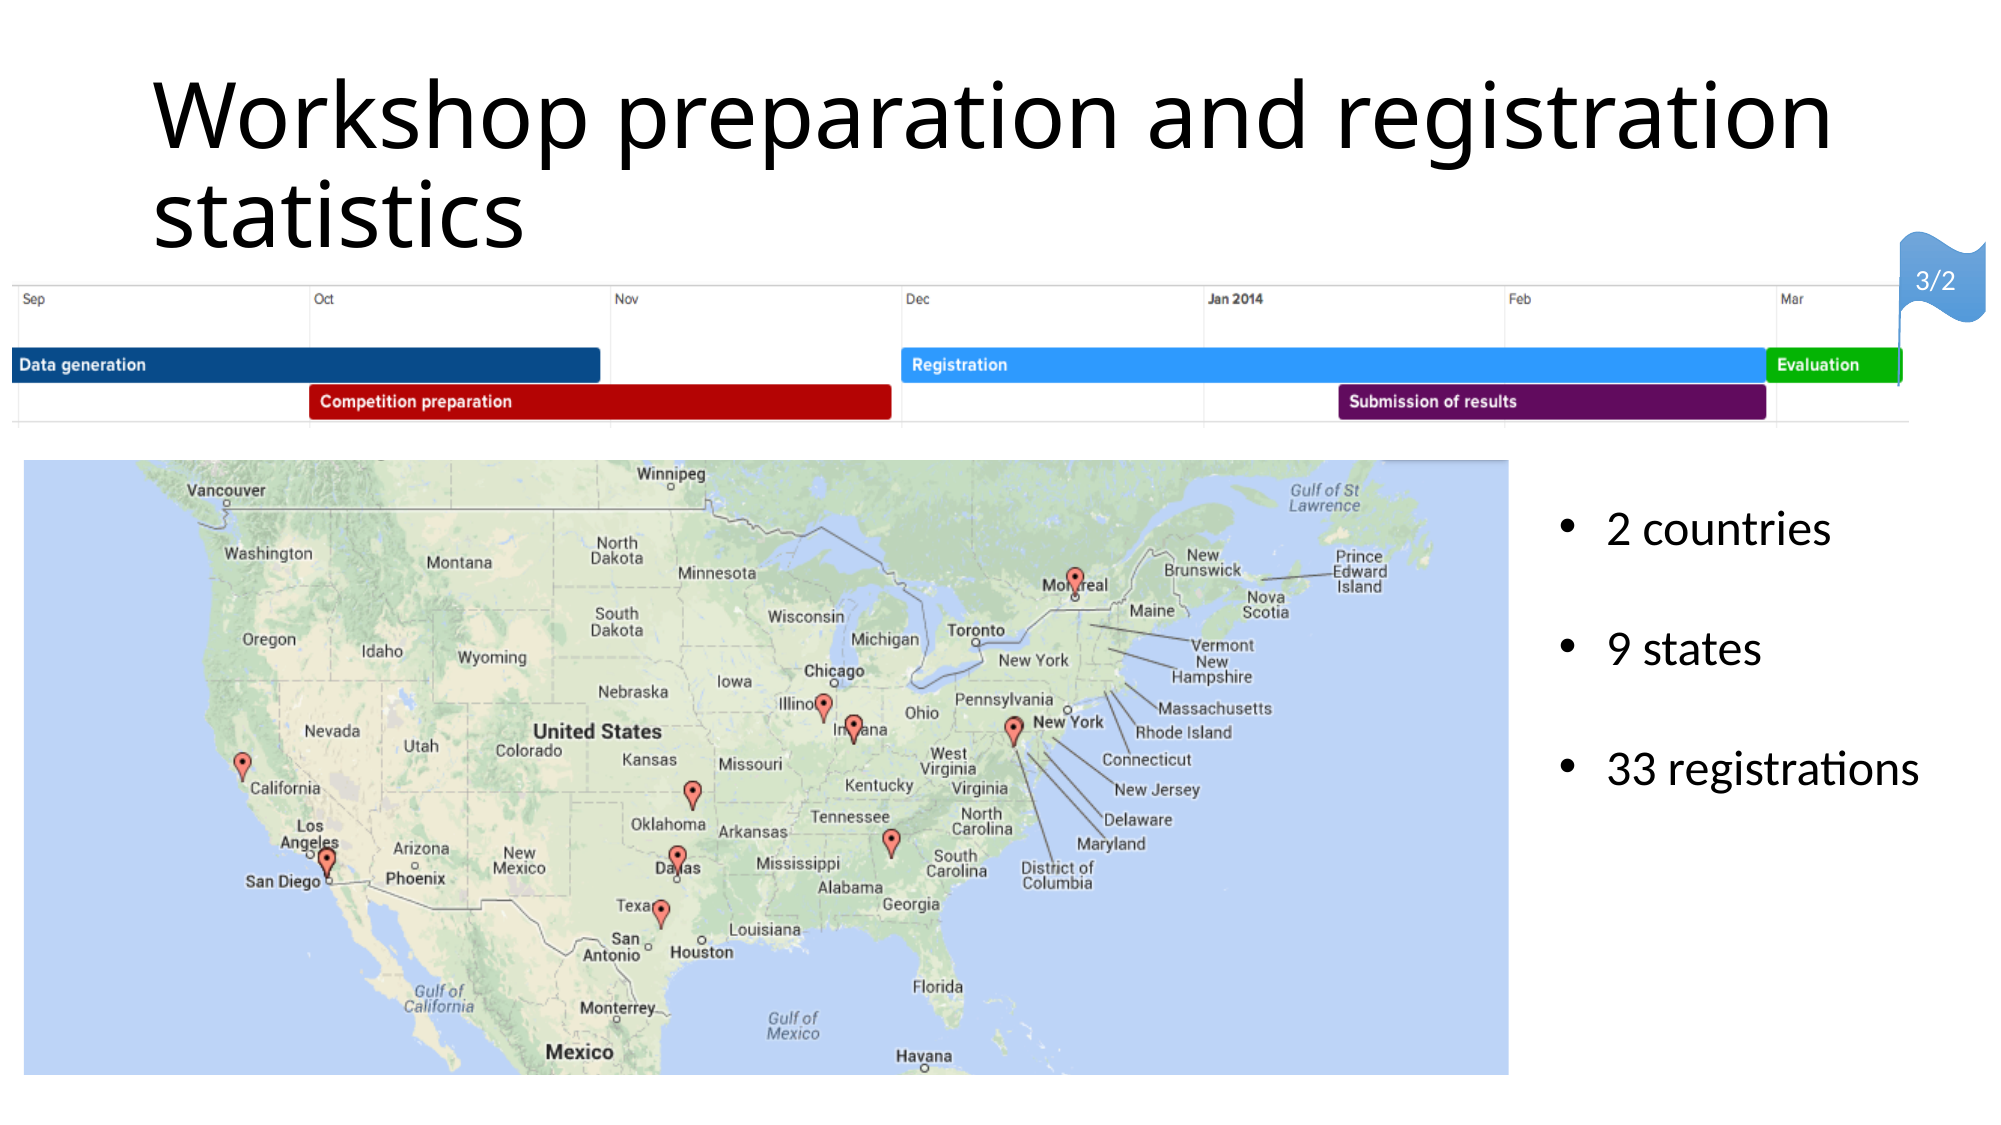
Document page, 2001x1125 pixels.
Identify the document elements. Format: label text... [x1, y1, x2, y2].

text_box 2 countries 9 states 33 registrations [1544, 487, 1935, 803]
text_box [1898, 231, 1986, 387]
picture [12, 281, 1909, 428]
title Workshop preparation and registration statistics [137, 59, 1936, 278]
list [23, 460, 1509, 1075]
